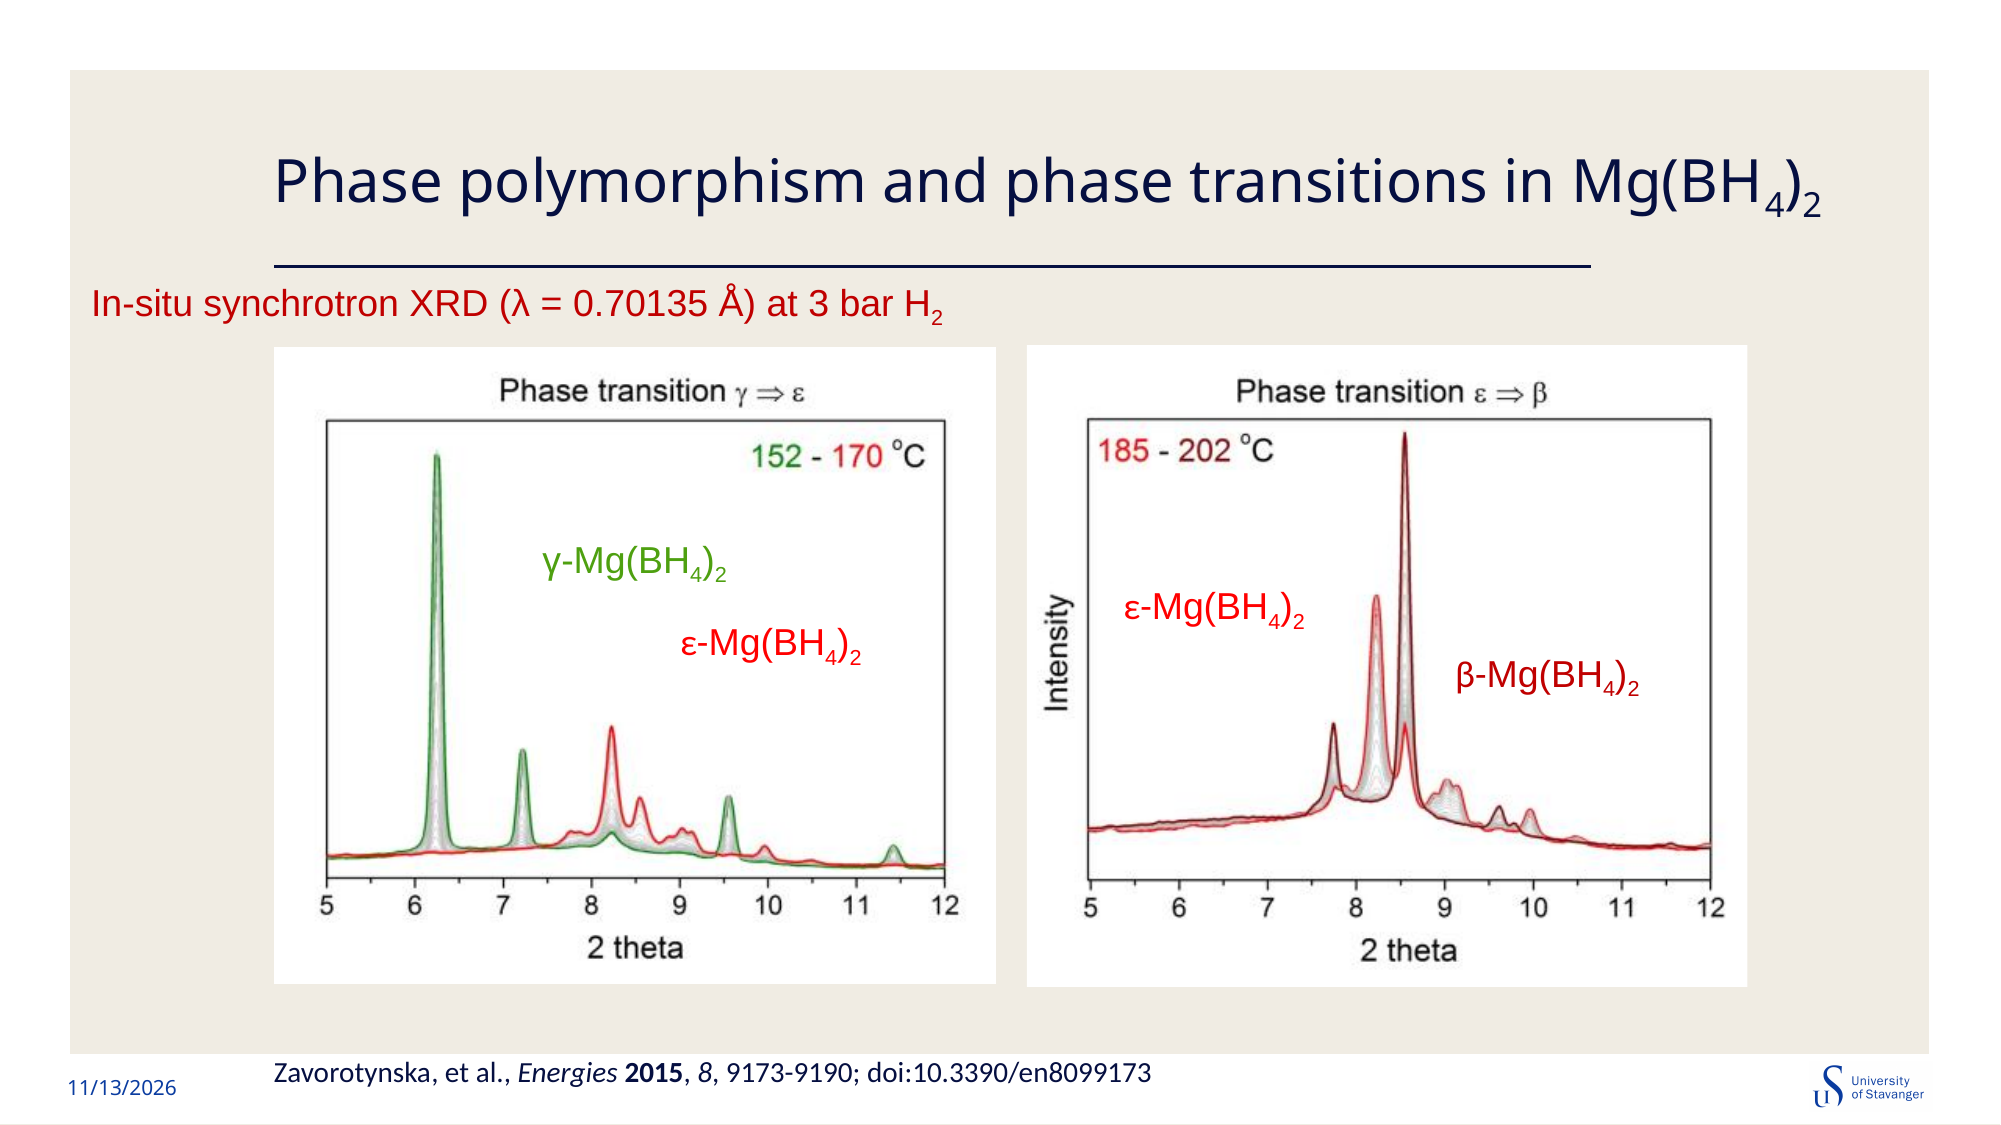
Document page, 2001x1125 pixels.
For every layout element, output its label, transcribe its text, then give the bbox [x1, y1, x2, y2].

picture [1809, 1061, 1933, 1112]
title Phase polymorphism and phase transitions in Mg(BH4)2 [274, 144, 1922, 258]
text_box Zavorotynska, et al., Energies 2015, 8, 9173-9190; doi:10.3390/en8099173 [274, 1053, 1807, 1089]
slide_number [67, 1074, 518, 1125]
text_box In-situ synchrotron XRD (λ = 0.70135 Å) at 3 bar H2 [76, 271, 959, 338]
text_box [273, 347, 996, 985]
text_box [1026, 345, 1748, 987]
